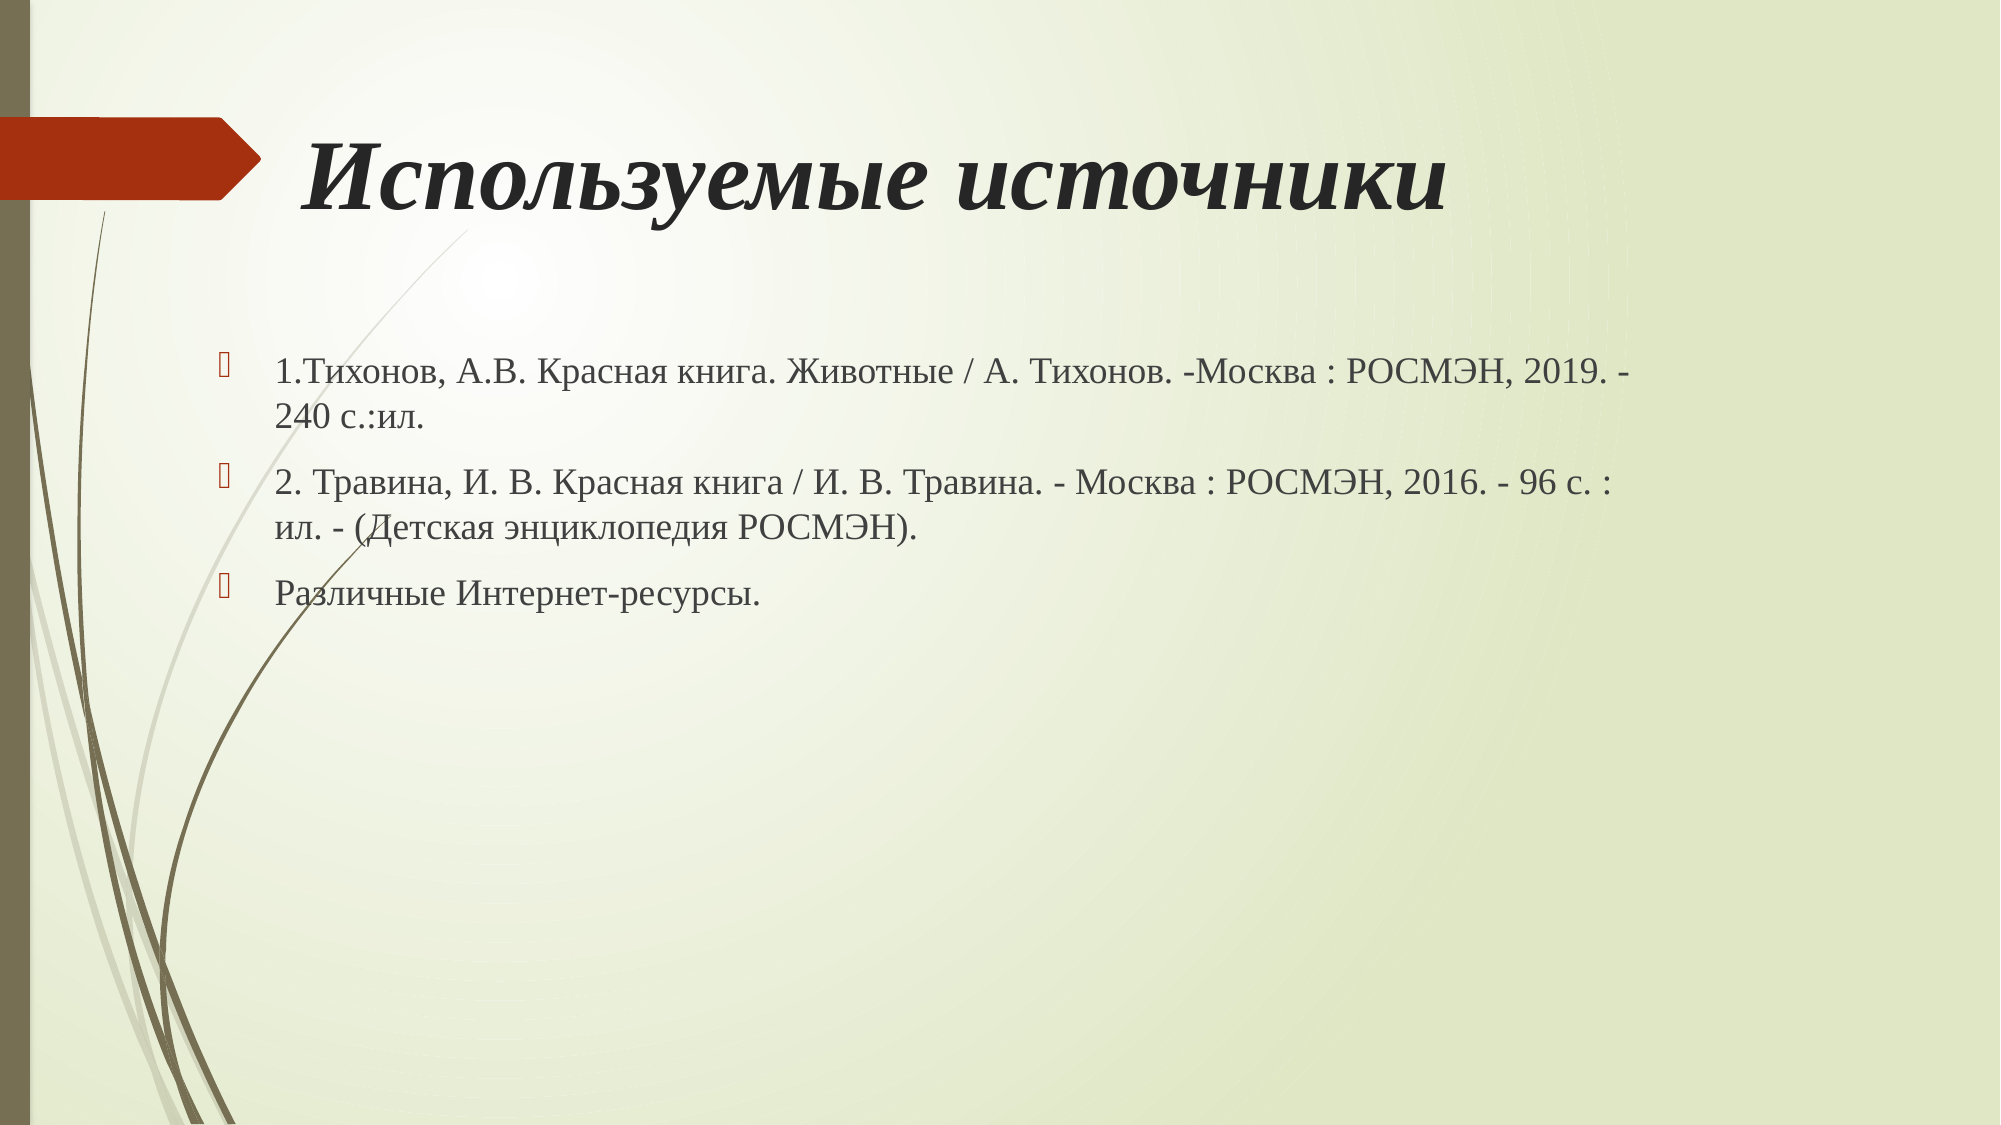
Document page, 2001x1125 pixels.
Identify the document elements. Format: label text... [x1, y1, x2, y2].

list 1.Тихонов, А.В. Красная книга. Животные / А. Тихонов. -Москва : РОСМЭН, 2019. - 240 с.:ил. 2. Травина, И. В. Красная книга / И. В. Травина. - Москва : РОСМЭН, 2016. - 96 с. : ил. - (Детская энциклопедия РОСМЭН). Различные Интернет-ресурсы. [203, 338, 1677, 992]
title Используемые источники [286, 102, 1888, 313]
